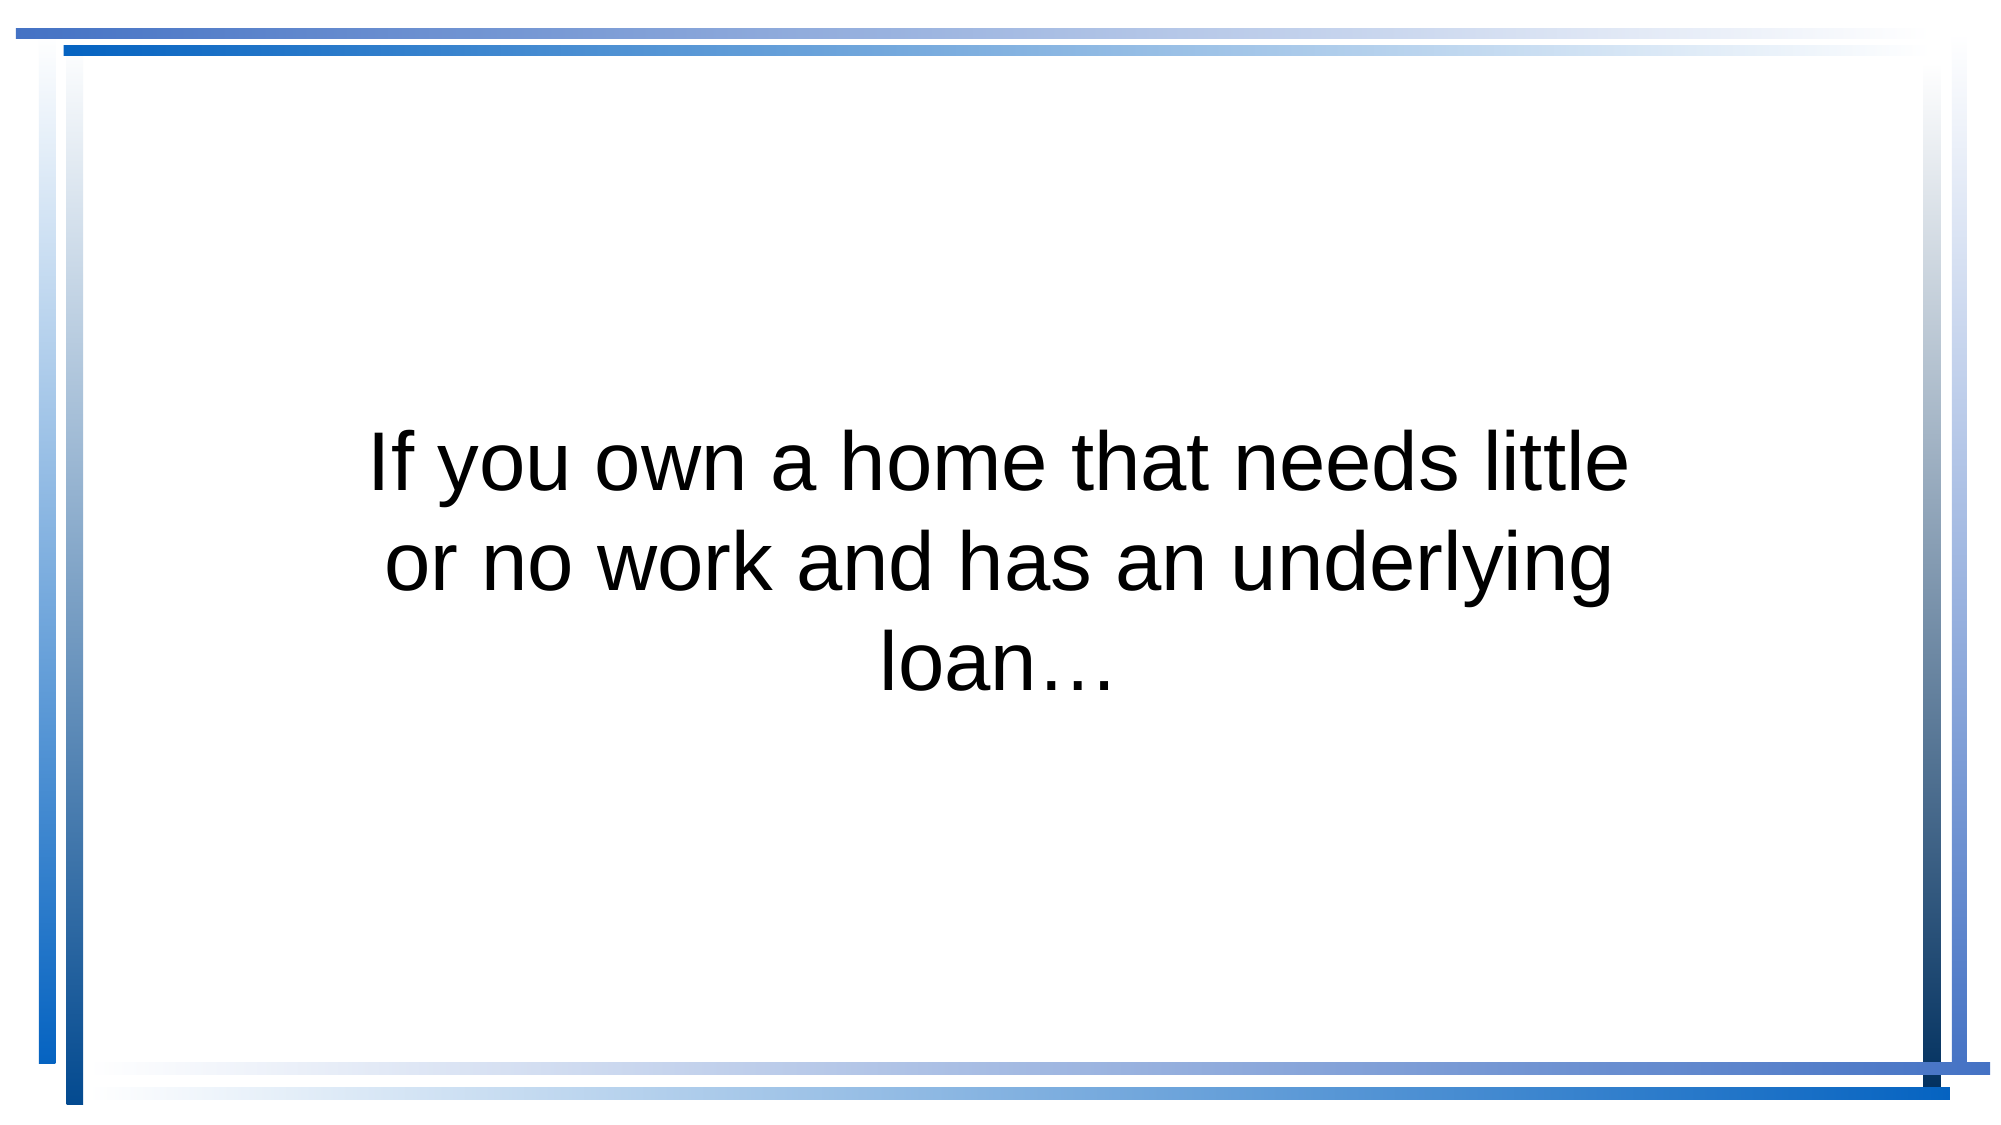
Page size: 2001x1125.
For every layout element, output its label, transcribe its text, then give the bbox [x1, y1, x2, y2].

title If you own a home that needs little or no work and has an underlying loan… [343, 399, 1657, 538]
